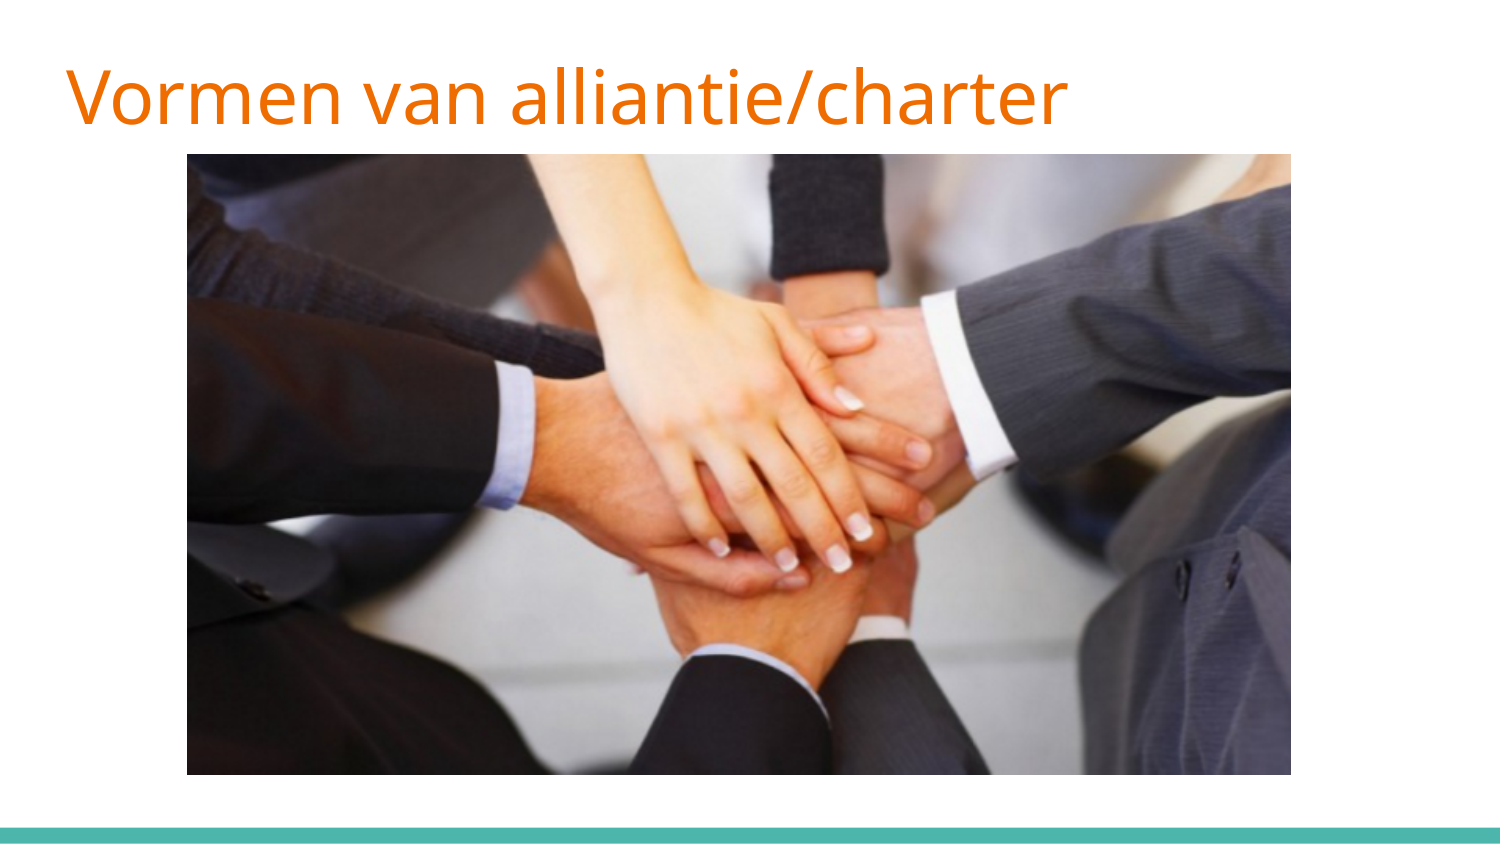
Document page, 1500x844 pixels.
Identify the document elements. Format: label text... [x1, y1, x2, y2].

title Vormen van alliantie/charter [51, 34, 1449, 151]
picture [187, 154, 1292, 775]
